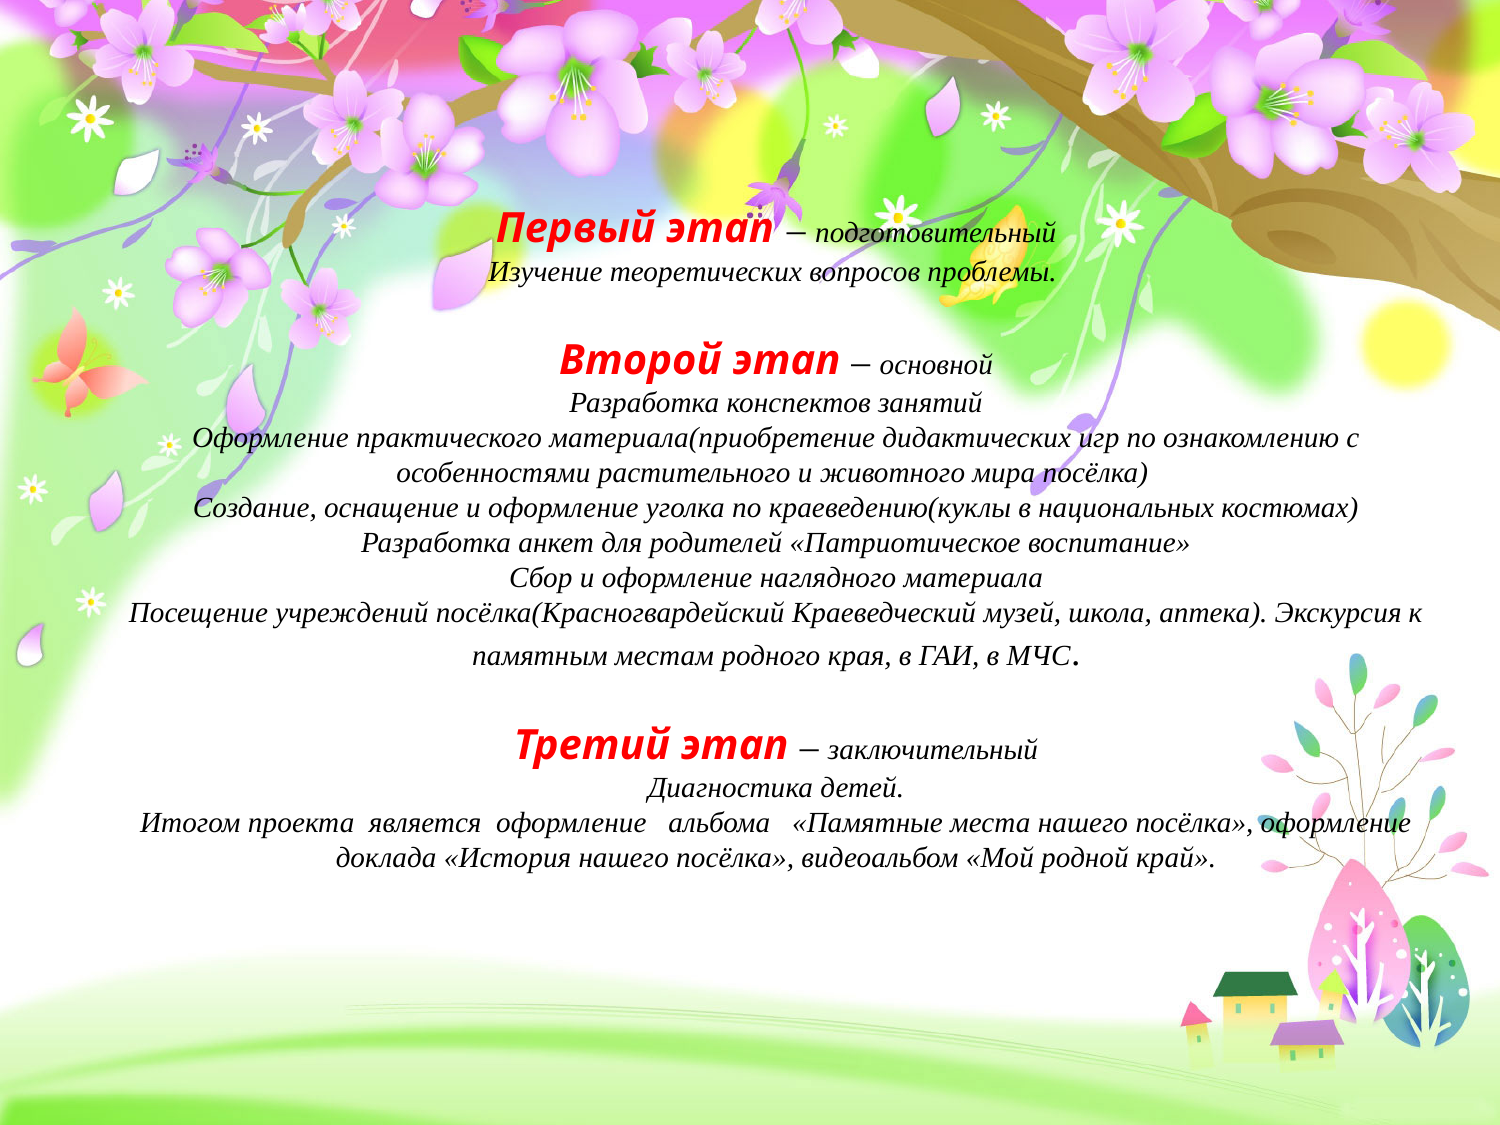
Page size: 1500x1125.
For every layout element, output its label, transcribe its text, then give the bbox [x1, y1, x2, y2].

picture [0, 0, 1500, 1125]
title Первый этап – подготовительный Изучение теоретических вопросов проблемы. Второй этап – основной Разработка конспектов занятий Оформление практического материала(приобретение дидактических игр по ознакомлению с особенностями растительного и животного мира посёлка) Создание, оснащение и оформление уголка по краеведению(куклы в национальных костюмах) Разработка анкет для родителей «Патриотическое воспитание» Сбор и оформление наглядного материала Посещение учреждений посёлка(Красногвардейский Краеведческий музей, школа, аптека). Экскурсия к памятным местам родного края, в ГАИ, в МЧС. Третий этап – заключительный Диагностика детей. Итогом проекта является оформление альбома «Памятные места нашего посёлка», оформление доклада «История нашего посёлка», видеоальбом «Мой родной край». [82, 125, 1471, 976]
